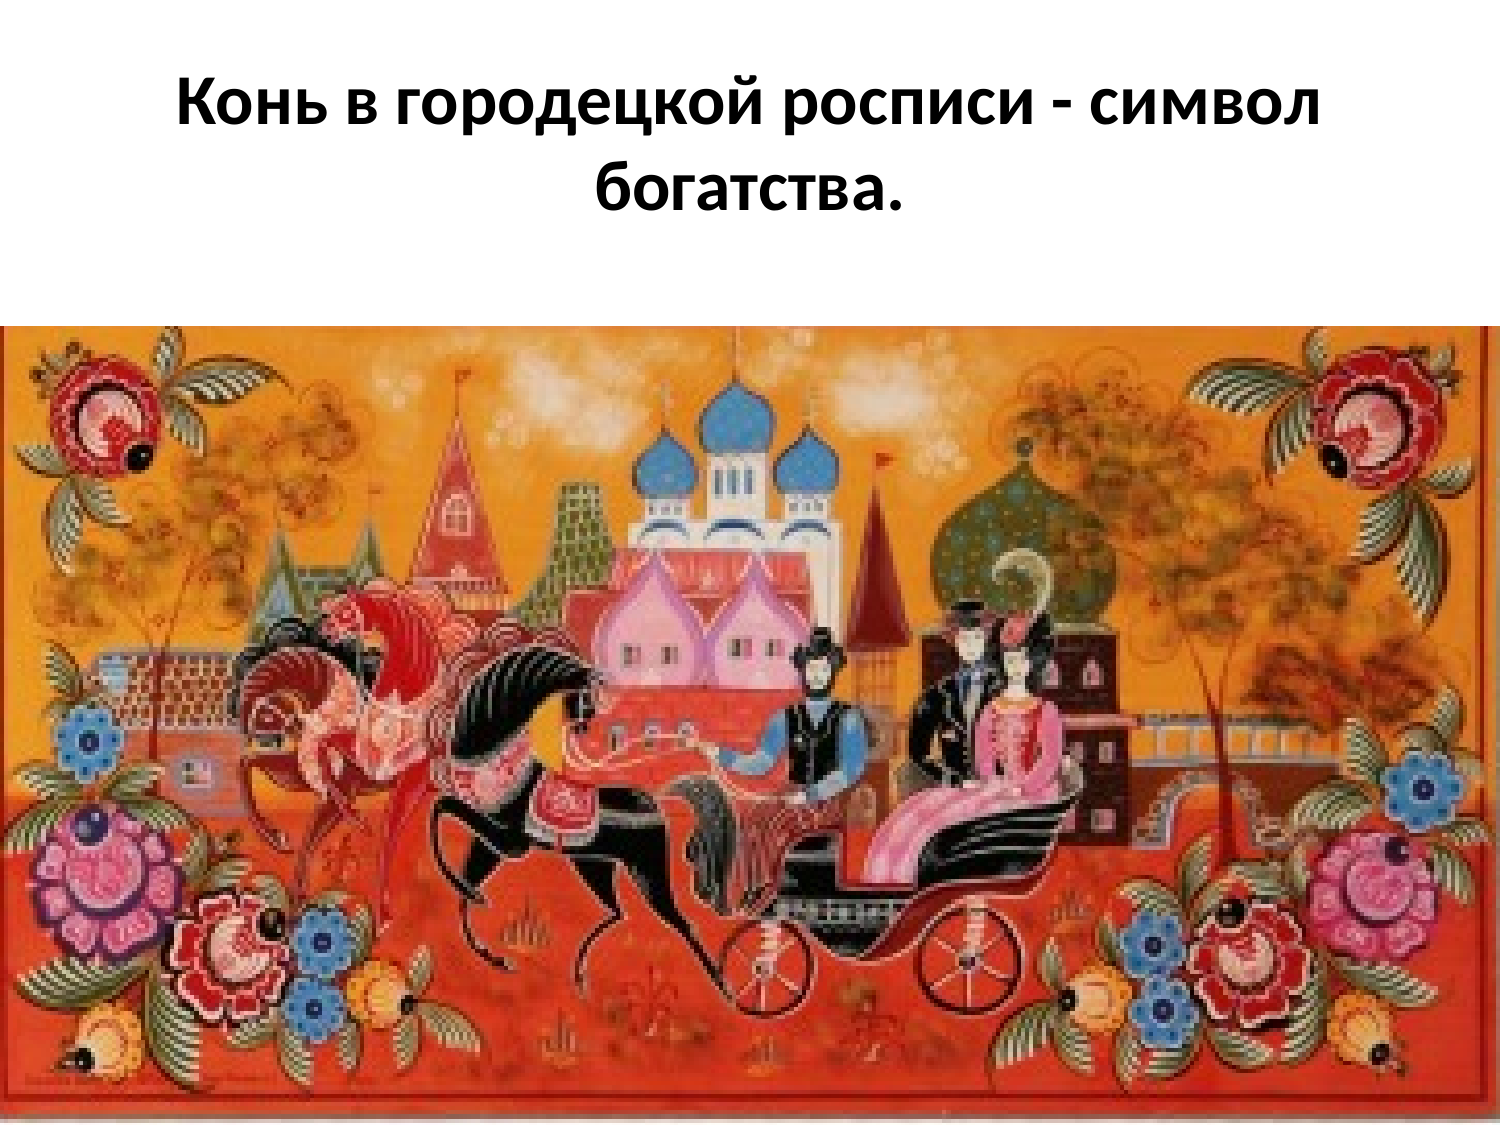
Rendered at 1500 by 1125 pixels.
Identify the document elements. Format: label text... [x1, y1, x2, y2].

picture [0, 326, 1500, 1125]
title Конь в городецкой росписи - символ богатства. [75, 45, 1425, 233]
